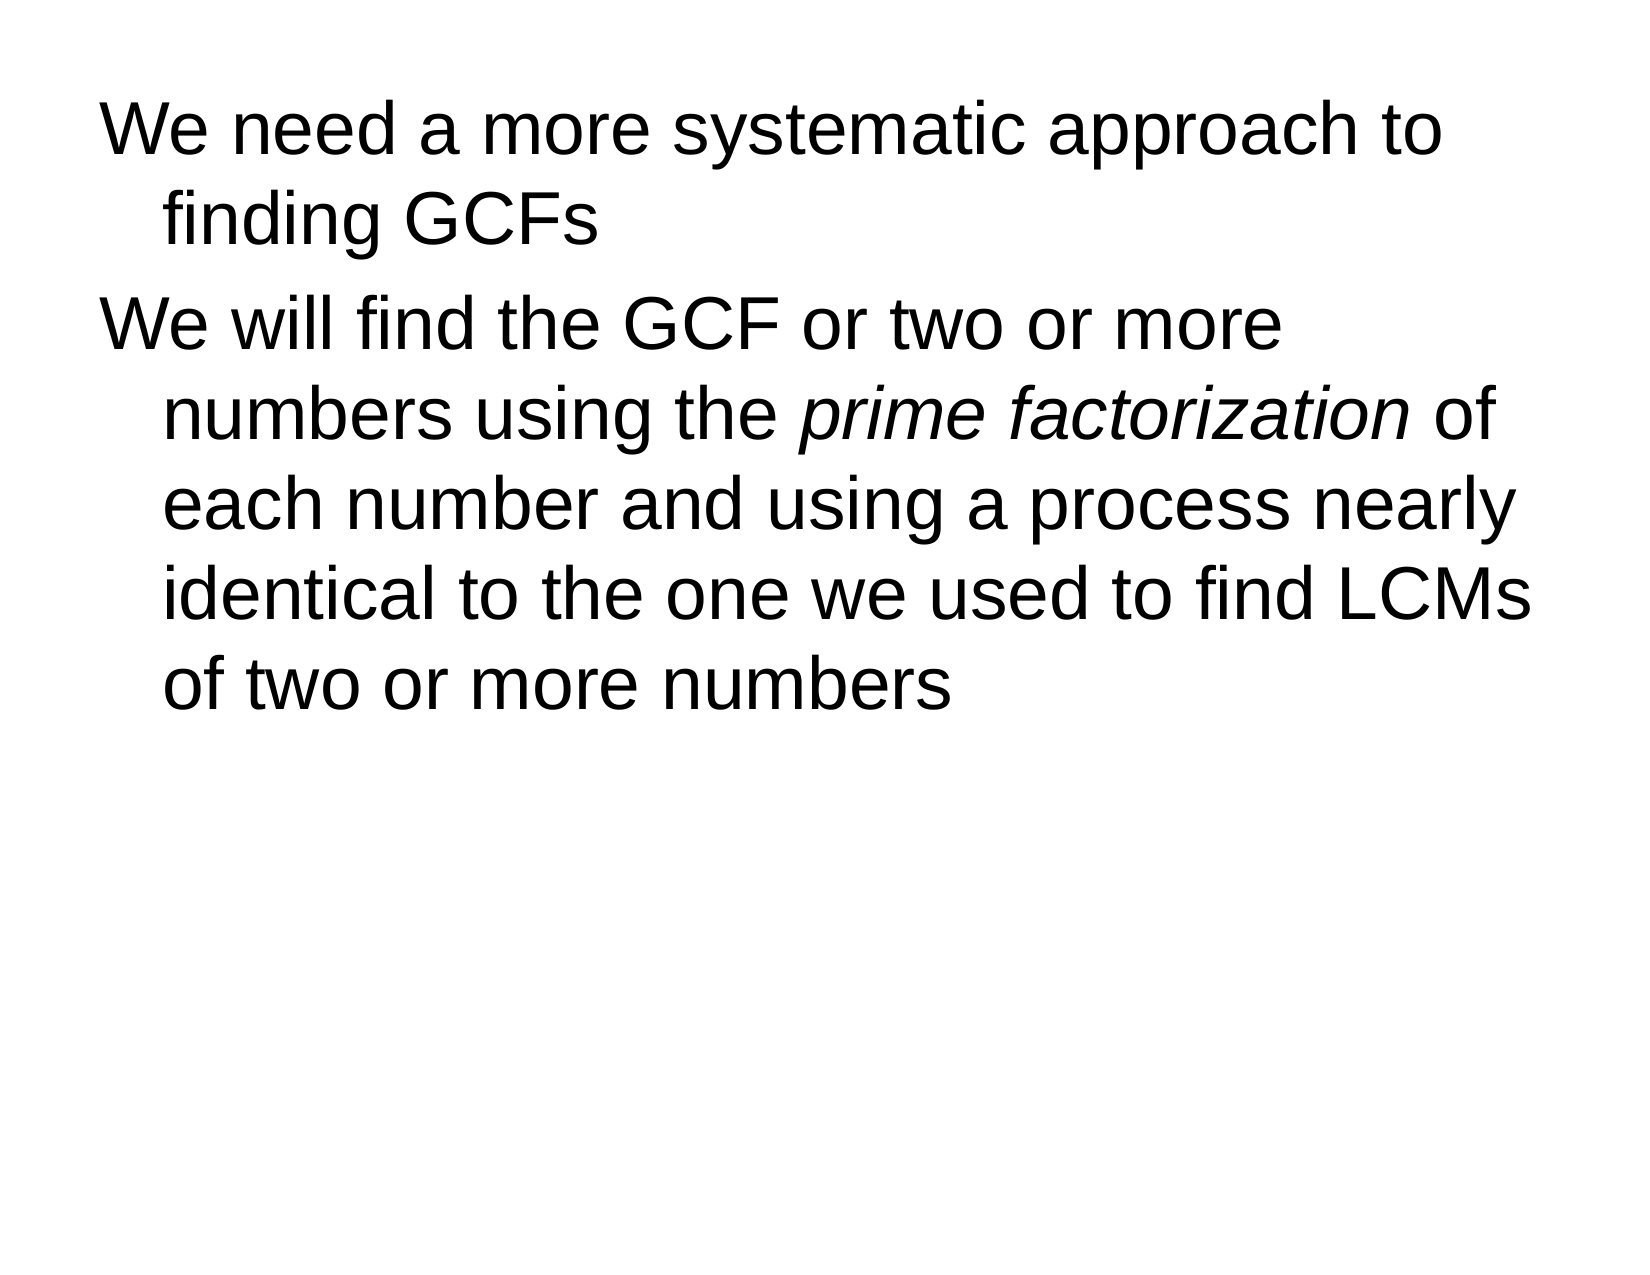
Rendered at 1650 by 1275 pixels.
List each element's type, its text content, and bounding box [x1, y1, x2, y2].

list We need a more systematic approach to finding GCFs We will find the GCF or two or more numbers using the prime factorization of each number and using a process nearly identical to the one we used to find LCMs of two or more numbers [82, 70, 1568, 780]
